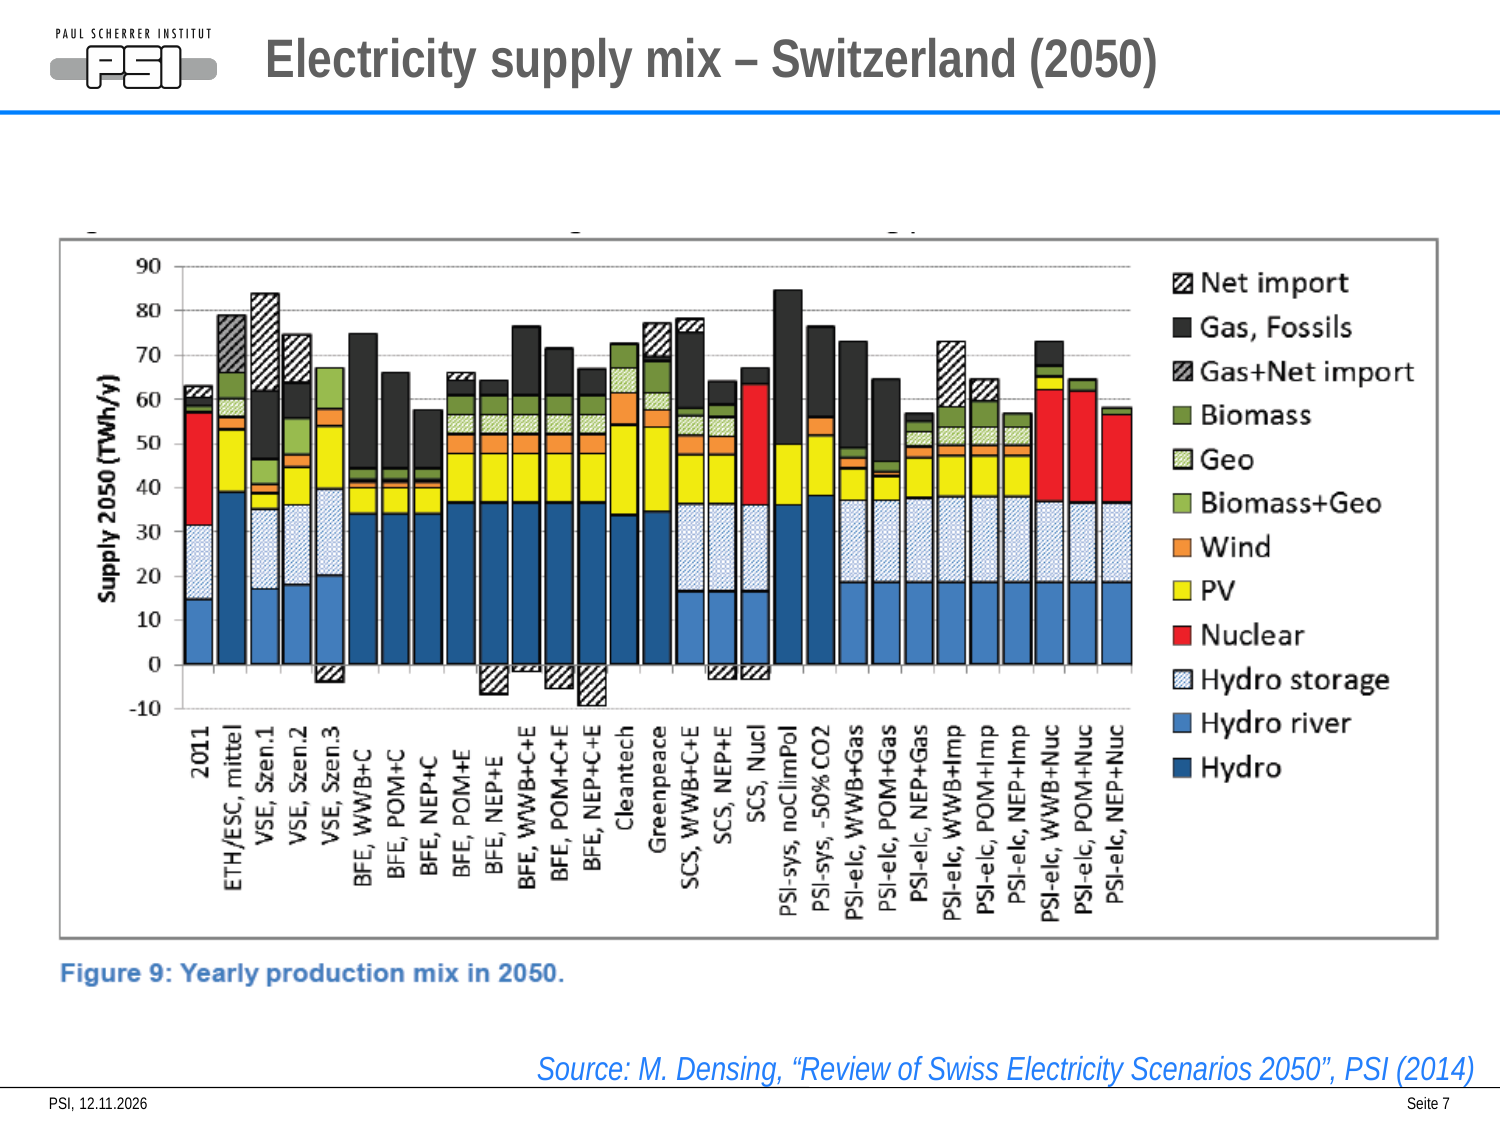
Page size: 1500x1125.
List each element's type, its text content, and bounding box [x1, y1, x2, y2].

picture [50, 28, 217, 89]
footer PSI, [12, 1092, 75, 1125]
slide_number Seite 7 [1312, 1092, 1450, 1125]
title Electricity supply mix – Switzerland (2050) [265, 23, 1451, 115]
text_box Source: M. Densing, “Review of Swiss Electricity Scenarios 2050”, PSI (2014) [53, 1042, 1477, 1087]
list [49, 232, 1451, 991]
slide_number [79, 1092, 230, 1125]
